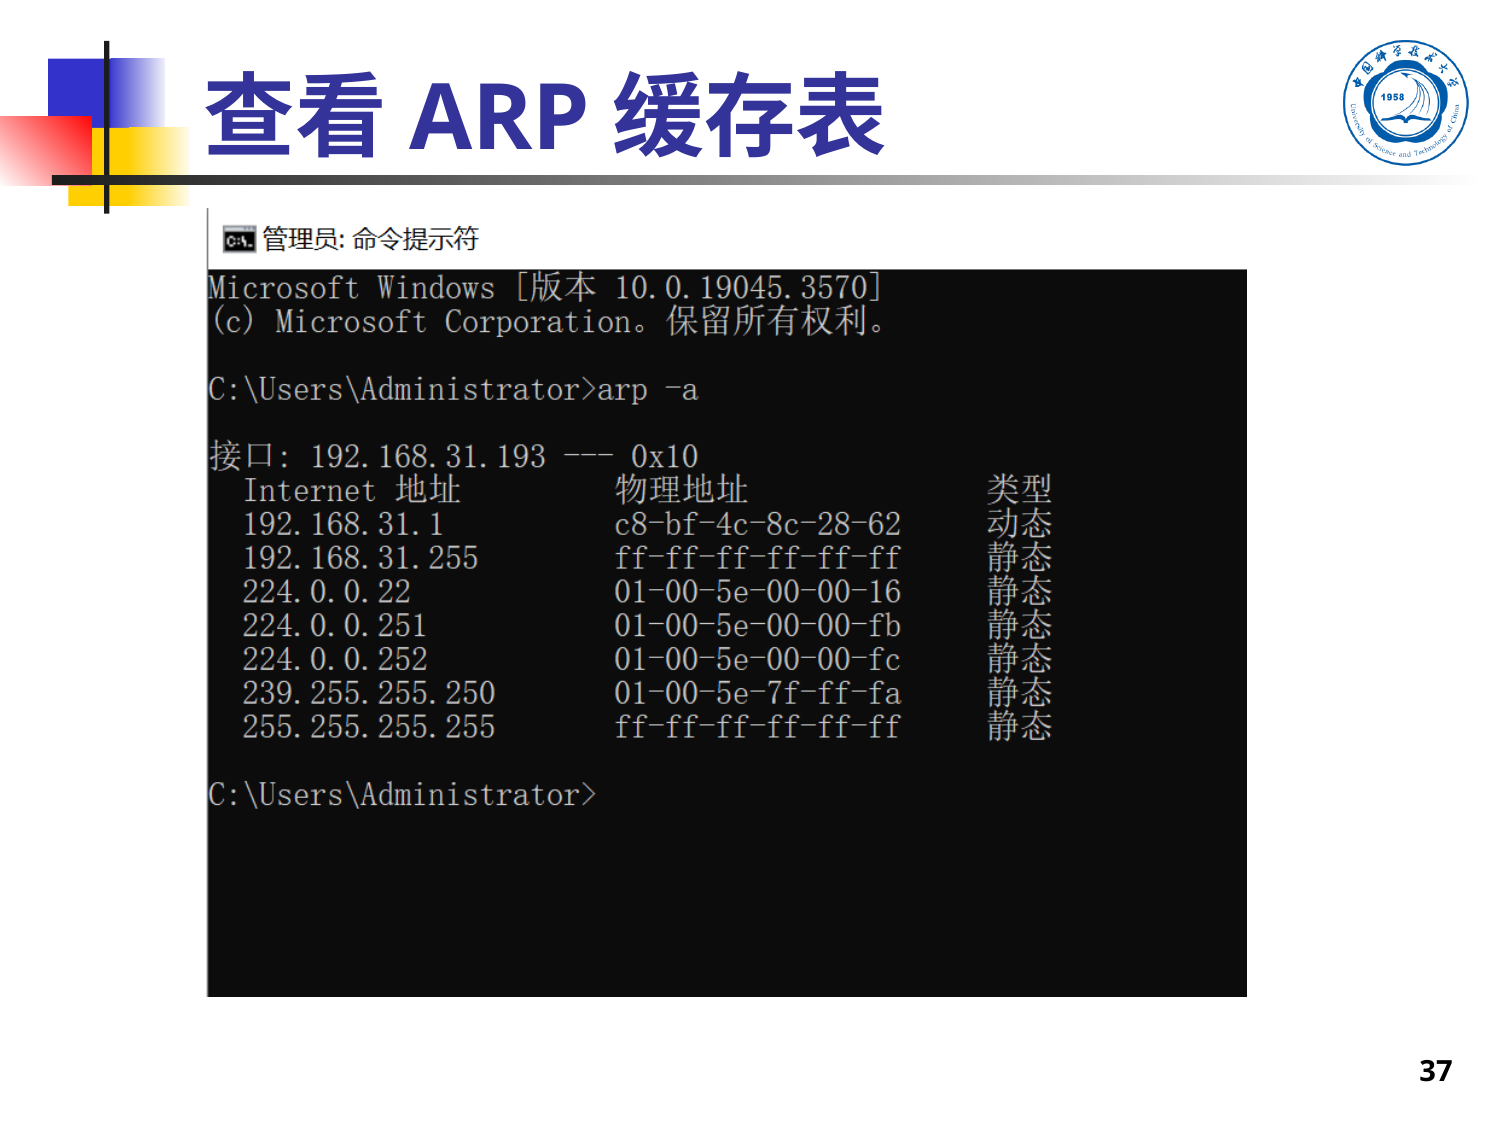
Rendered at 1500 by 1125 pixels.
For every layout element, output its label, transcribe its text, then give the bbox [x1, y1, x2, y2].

title 查看ARP缓存表 [188, 35, 1468, 176]
slide_number 37 [1154, 1023, 1468, 1100]
picture [206, 207, 1247, 997]
